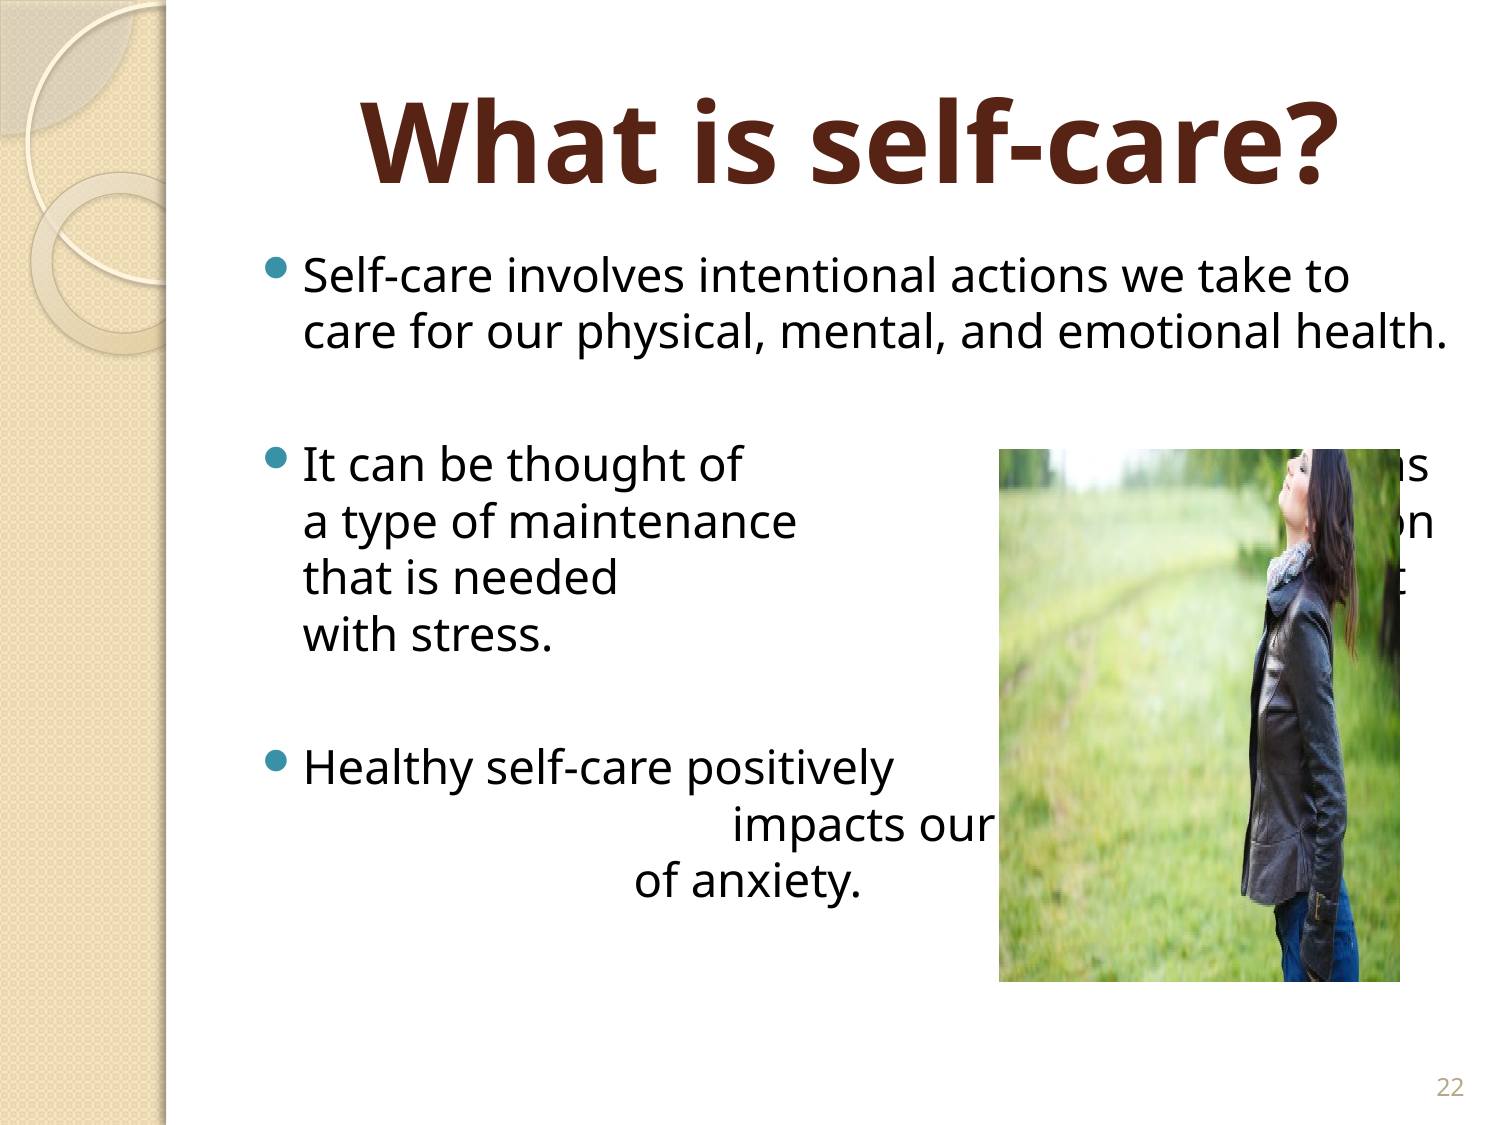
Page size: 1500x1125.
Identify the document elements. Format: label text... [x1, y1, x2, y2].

title What is self-care? [235, 45, 1466, 233]
list Self-care involves intentional actions we take to care for our physical, mental, and emotional health. It can be thought of as a type of maintenance condition that is needed to cope best with stress. Healthy self-care positively impacts our baseline level of anxiety. [235, 237, 1466, 1025]
picture [999, 449, 1401, 983]
slide_number 22 [1413, 1034, 1488, 1113]
